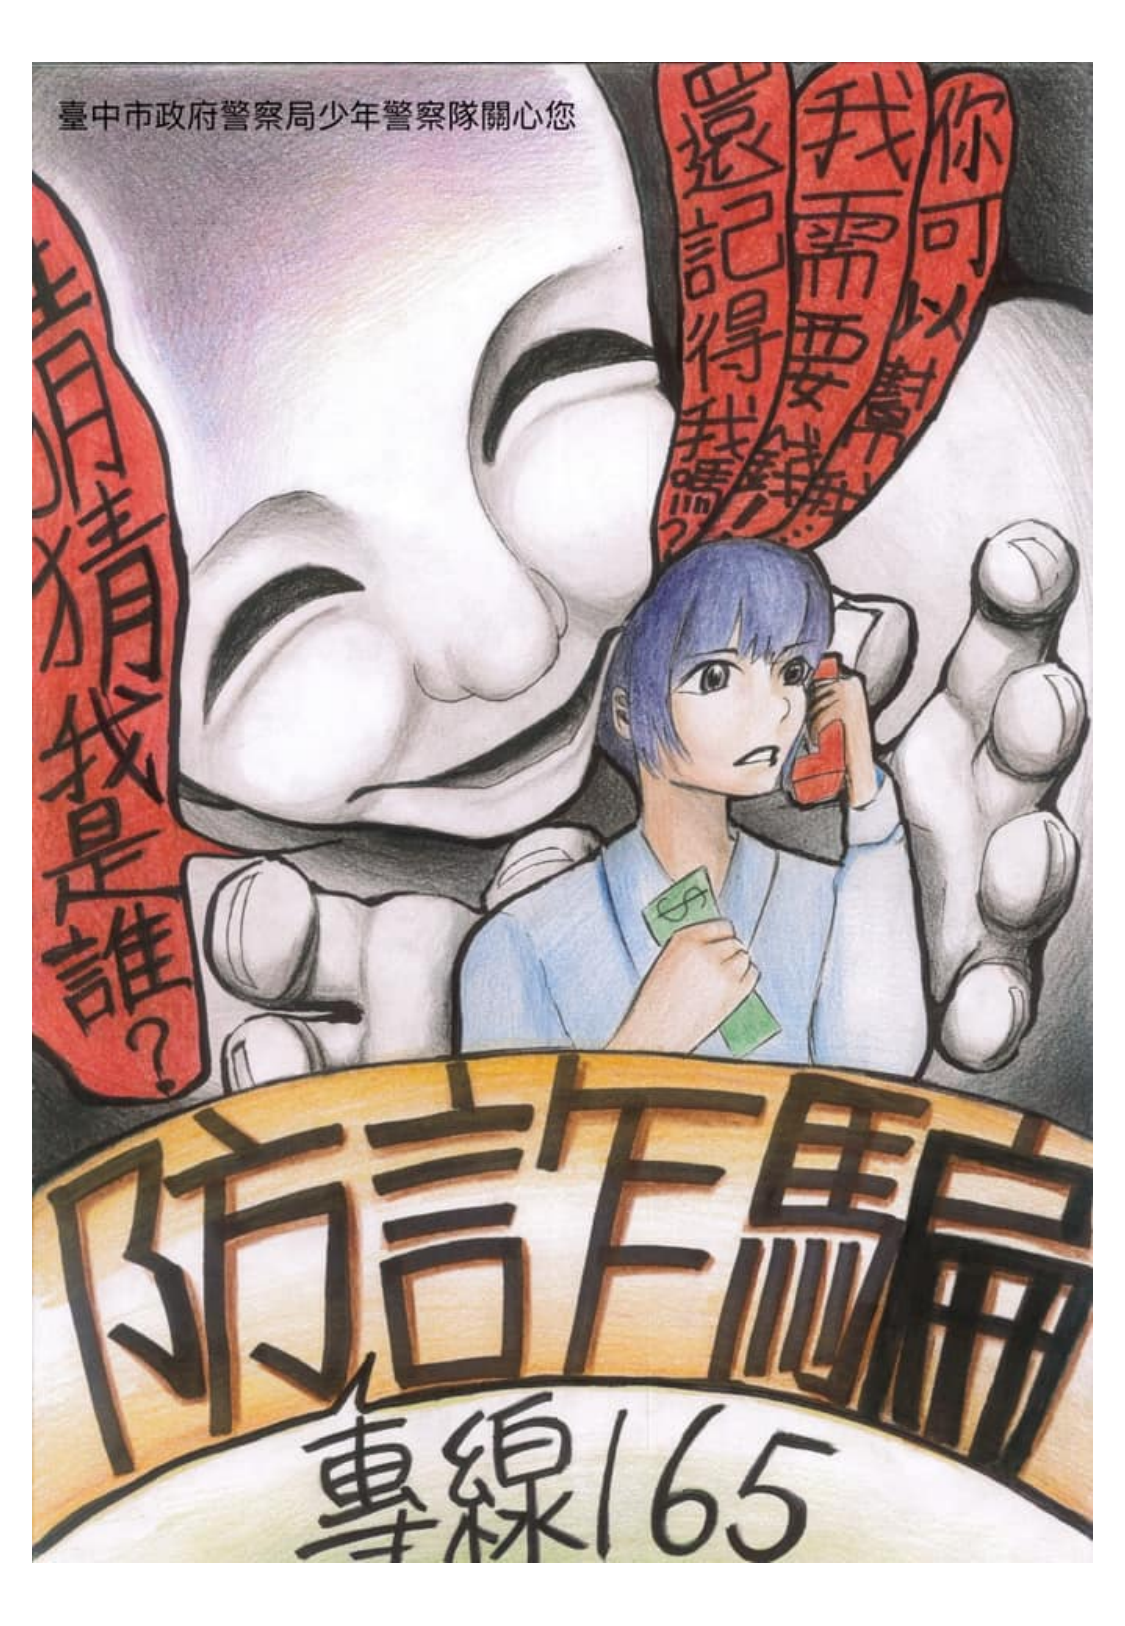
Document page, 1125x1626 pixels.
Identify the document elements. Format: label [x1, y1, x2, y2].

picture [32, 62, 1093, 1563]
